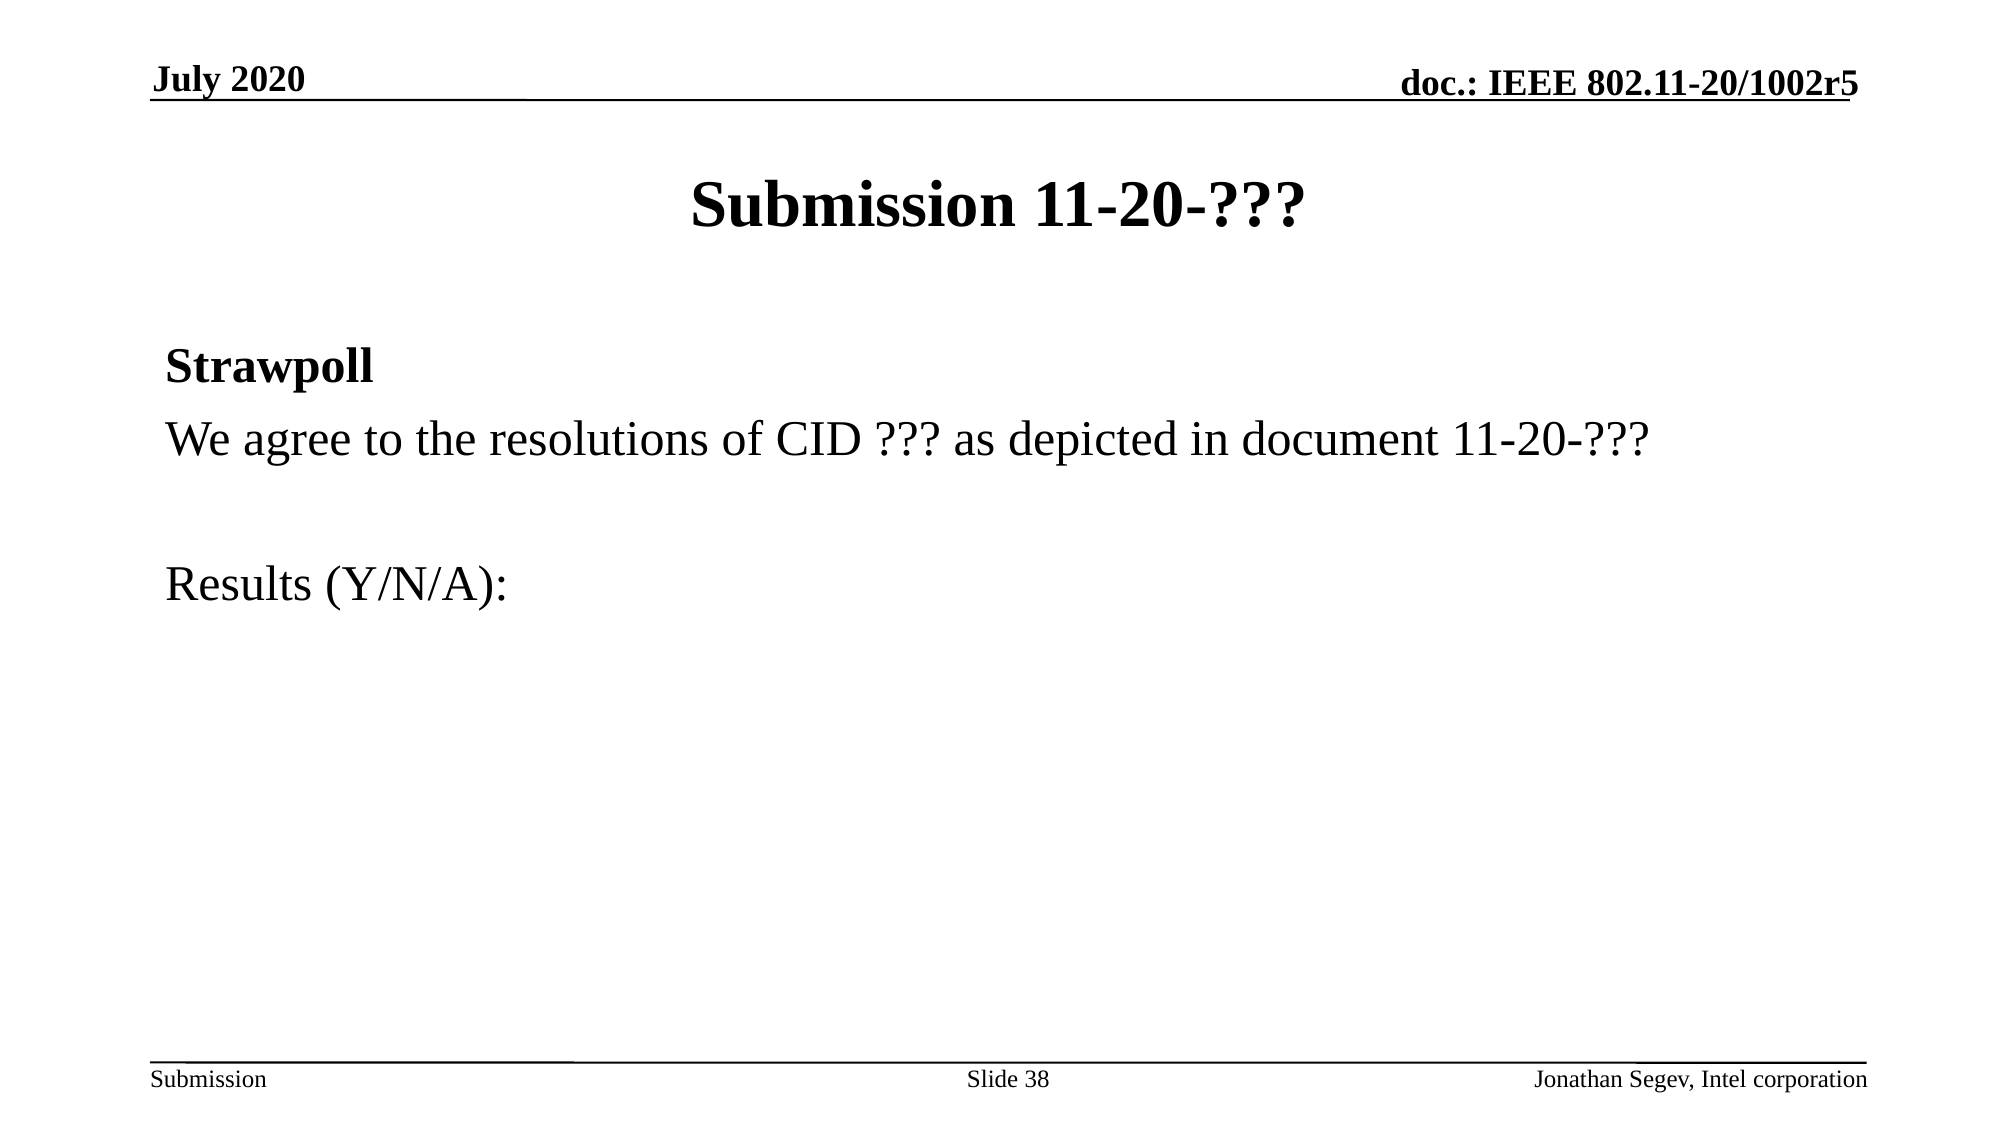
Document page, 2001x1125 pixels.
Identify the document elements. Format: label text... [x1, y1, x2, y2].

slide_number Slide 38 [950, 1061, 1067, 1123]
footer Jonathan Segev, Intel corporation [1171, 1061, 1869, 1093]
title Submission 11-20-??? [149, 112, 1850, 288]
list Strawpoll We agree to the resolutions of CID ??? as depicted in document 11-20-??? Results (Y/N/A): [149, 324, 1850, 1000]
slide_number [152, 54, 563, 100]
